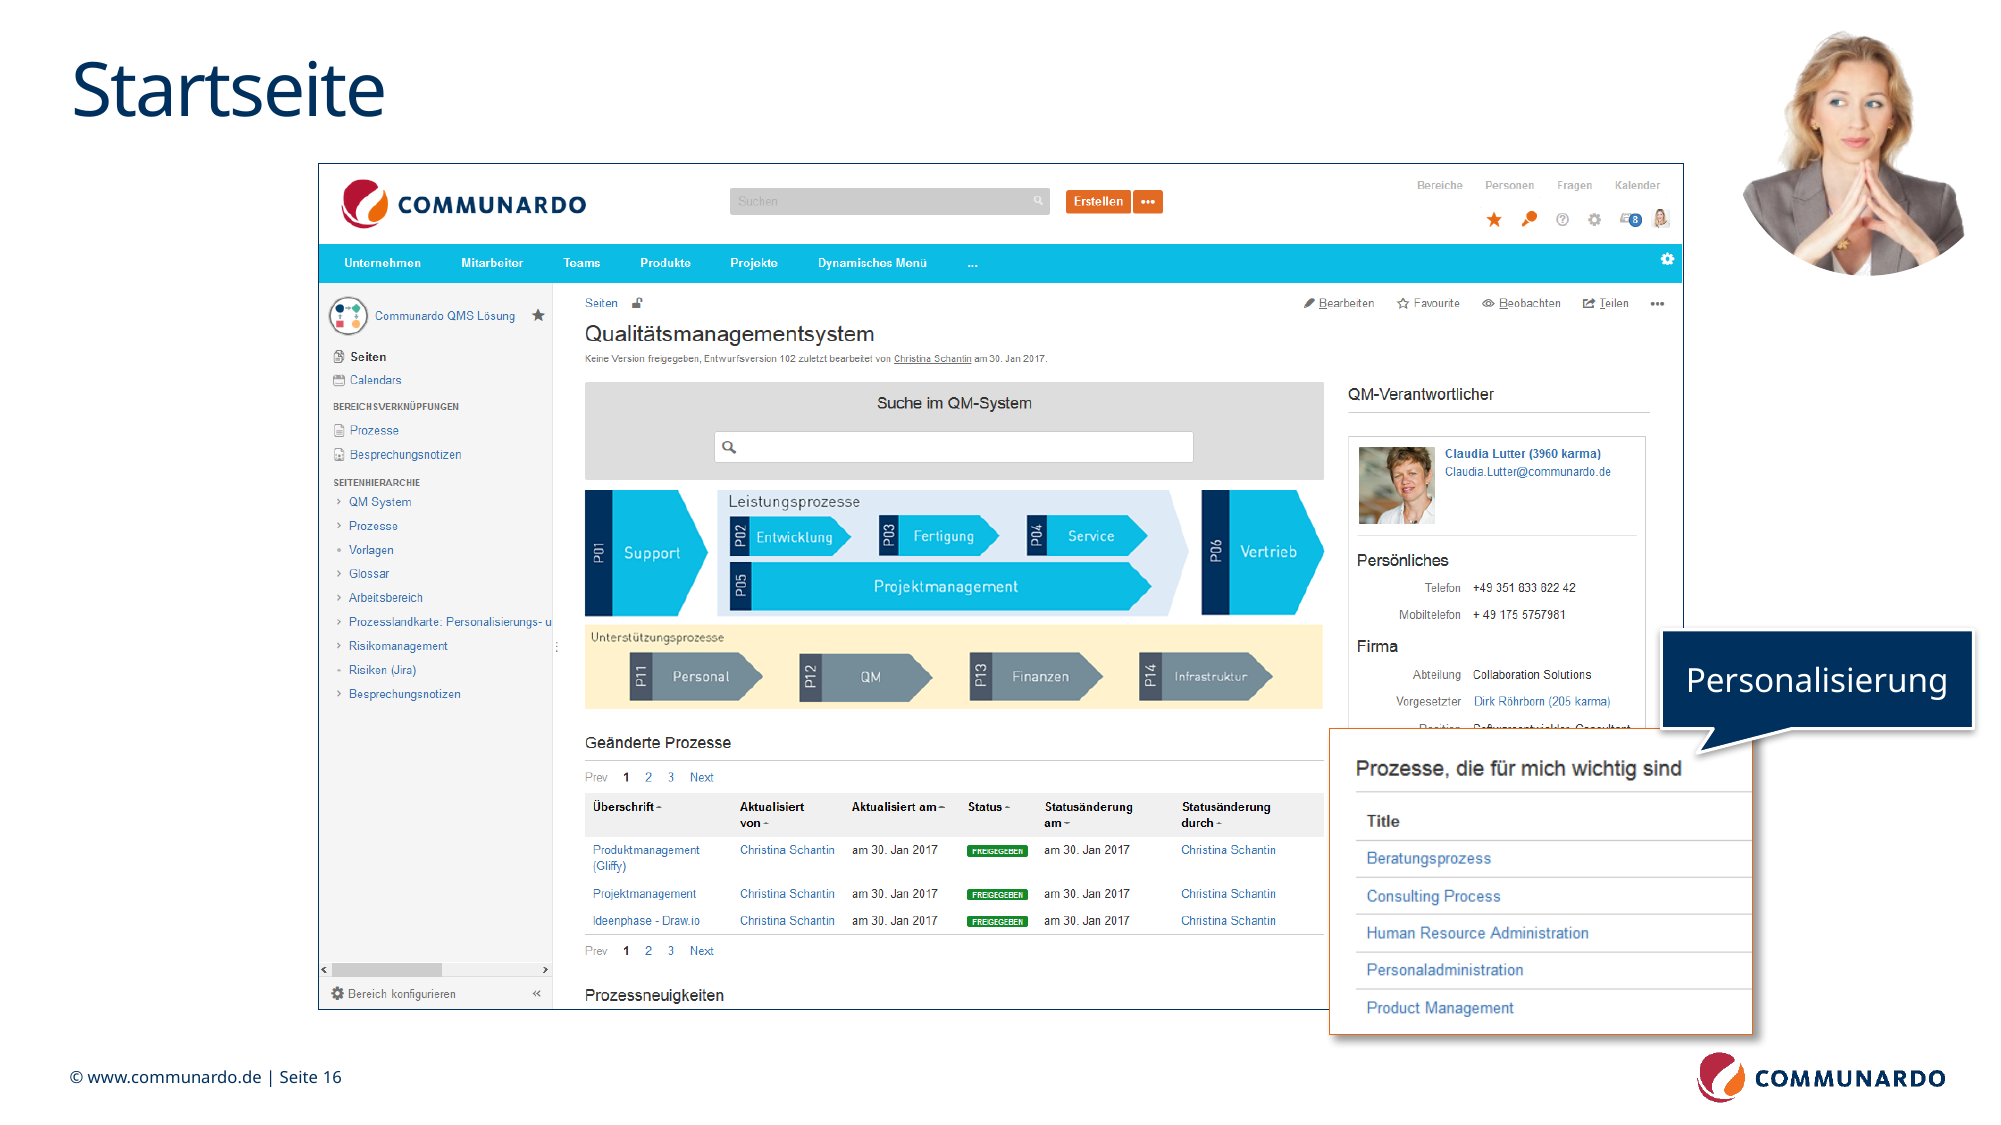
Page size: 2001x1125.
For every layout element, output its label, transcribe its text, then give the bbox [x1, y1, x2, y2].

picture [463, 259, 470, 266]
picture [318, 163, 1753, 1035]
picture [391, 259, 398, 266]
picture [1734, 23, 2000, 276]
text_box Personalisierung [1684, 629, 1974, 739]
title Startseite [56, 43, 1734, 138]
picture [1662, 253, 1674, 264]
picture [1696, 1050, 1945, 1103]
